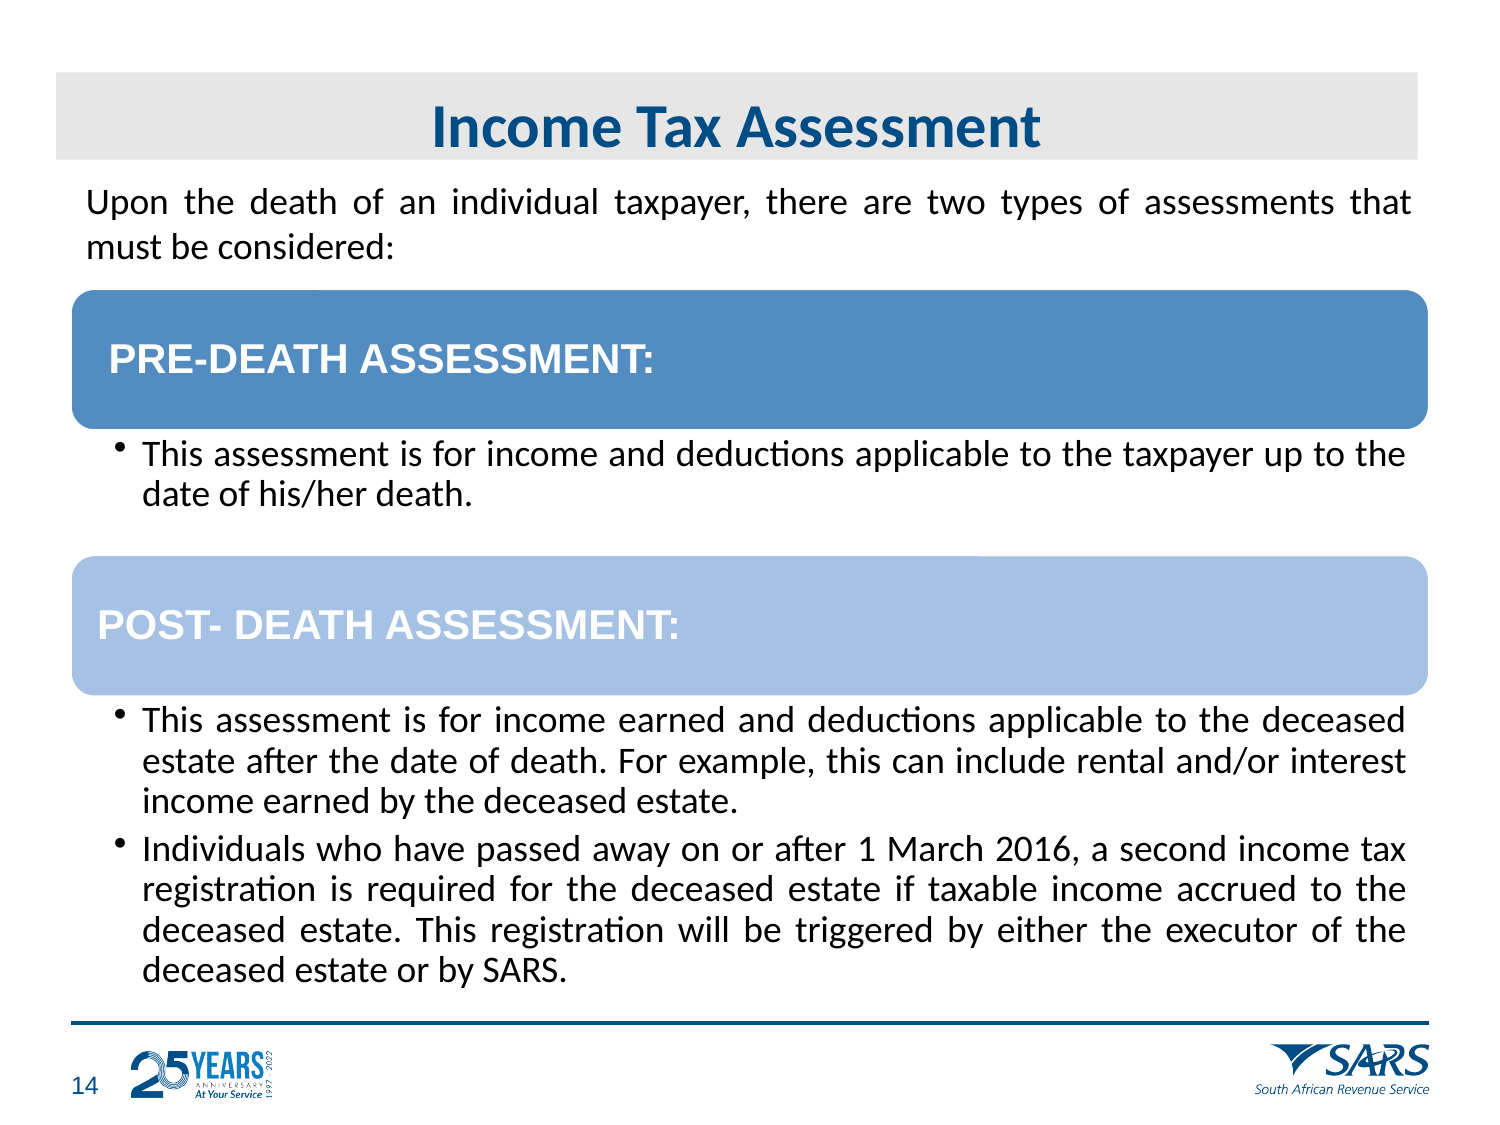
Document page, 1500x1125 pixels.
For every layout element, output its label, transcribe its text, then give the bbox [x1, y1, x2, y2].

title Income Tax Assessment [56, 72, 1418, 160]
list Upon the death of an individual taxpayer, there are two types of assessments that must be considered: [70, 169, 1429, 279]
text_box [70, 288, 1429, 1010]
picture [131, 1051, 272, 1098]
slide_number 13 [56, 1054, 126, 1115]
